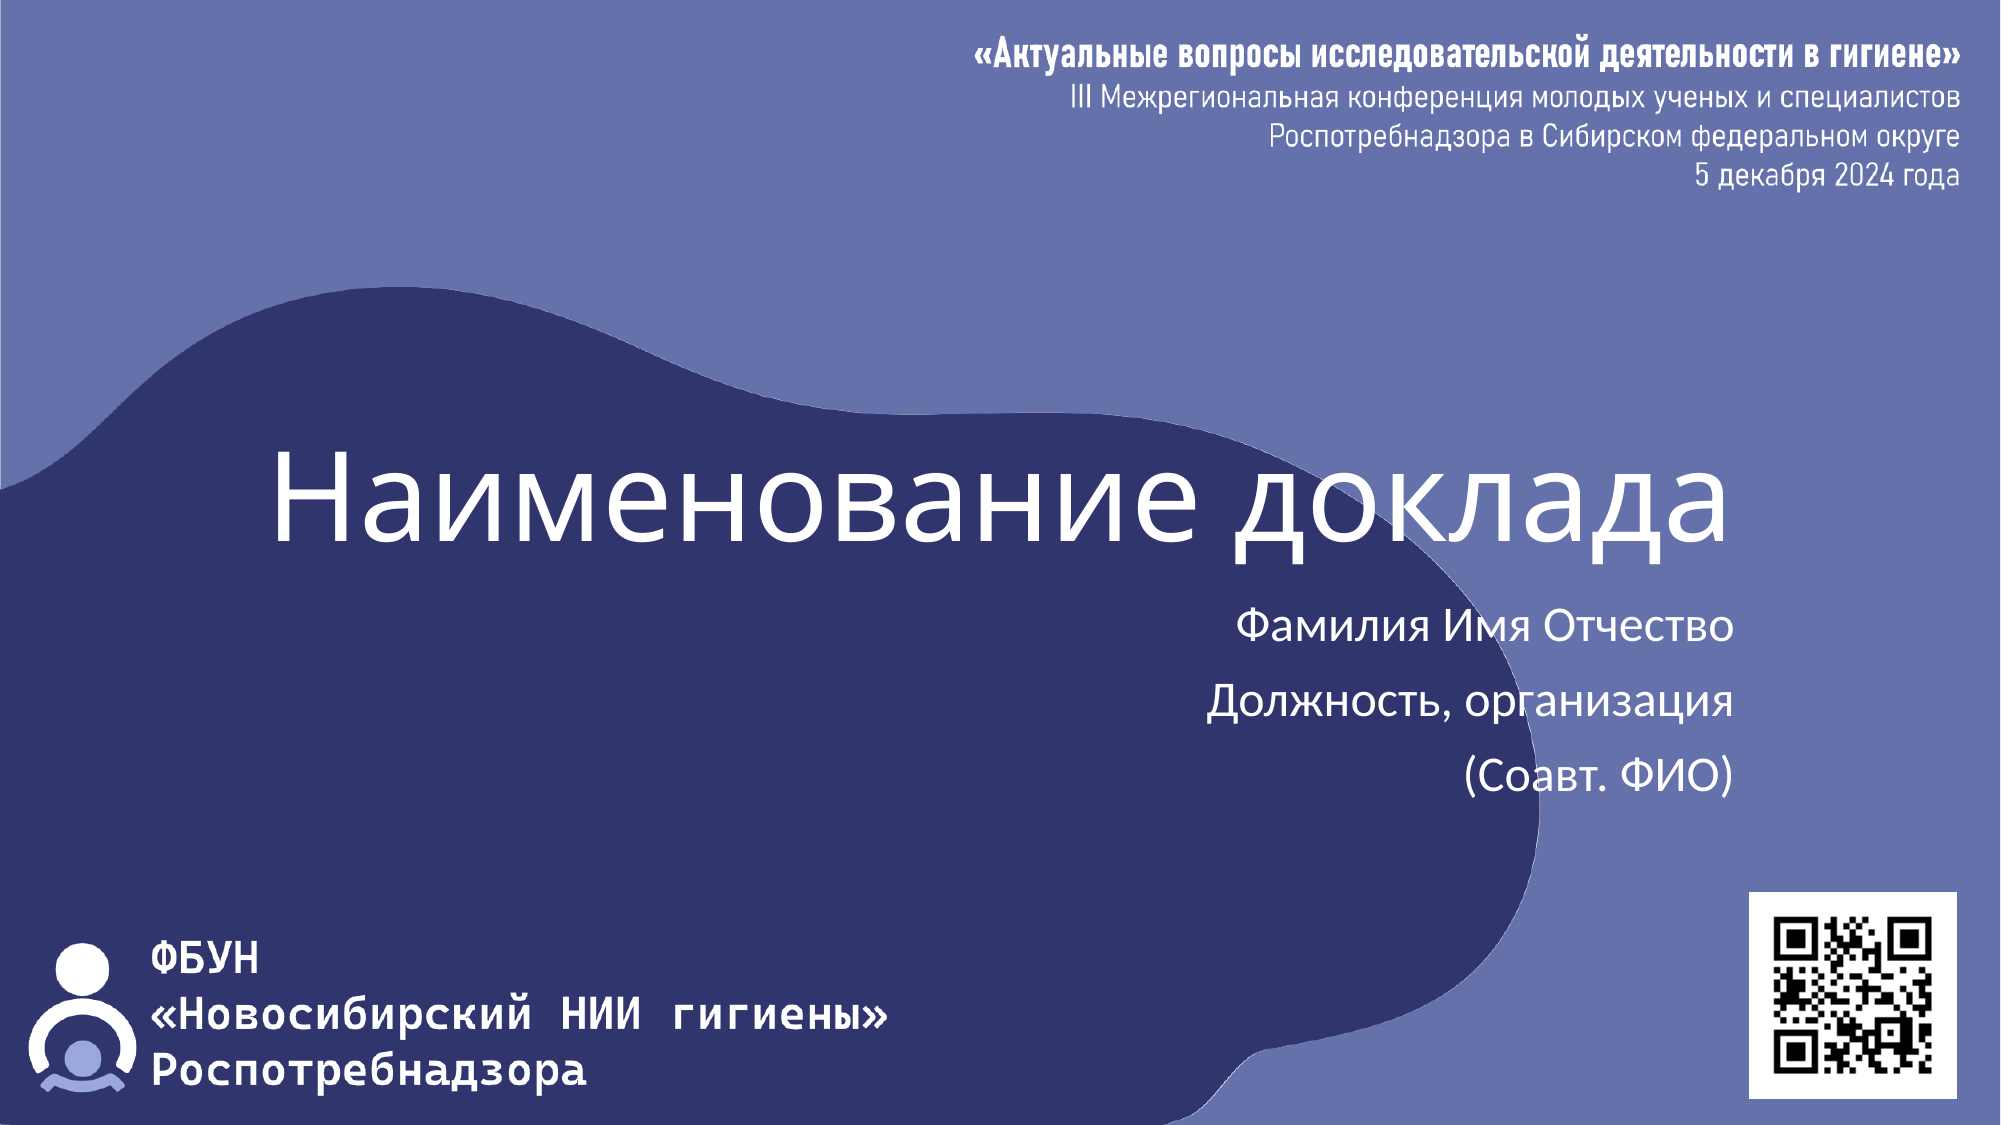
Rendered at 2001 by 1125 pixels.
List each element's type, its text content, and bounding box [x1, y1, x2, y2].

picture [0, 0, 2001, 1125]
subtitle Фамилия Имя Отчество Должность, организация (Соавт. ФИО) [249, 590, 1750, 863]
title Наименование доклада [249, 338, 1750, 576]
